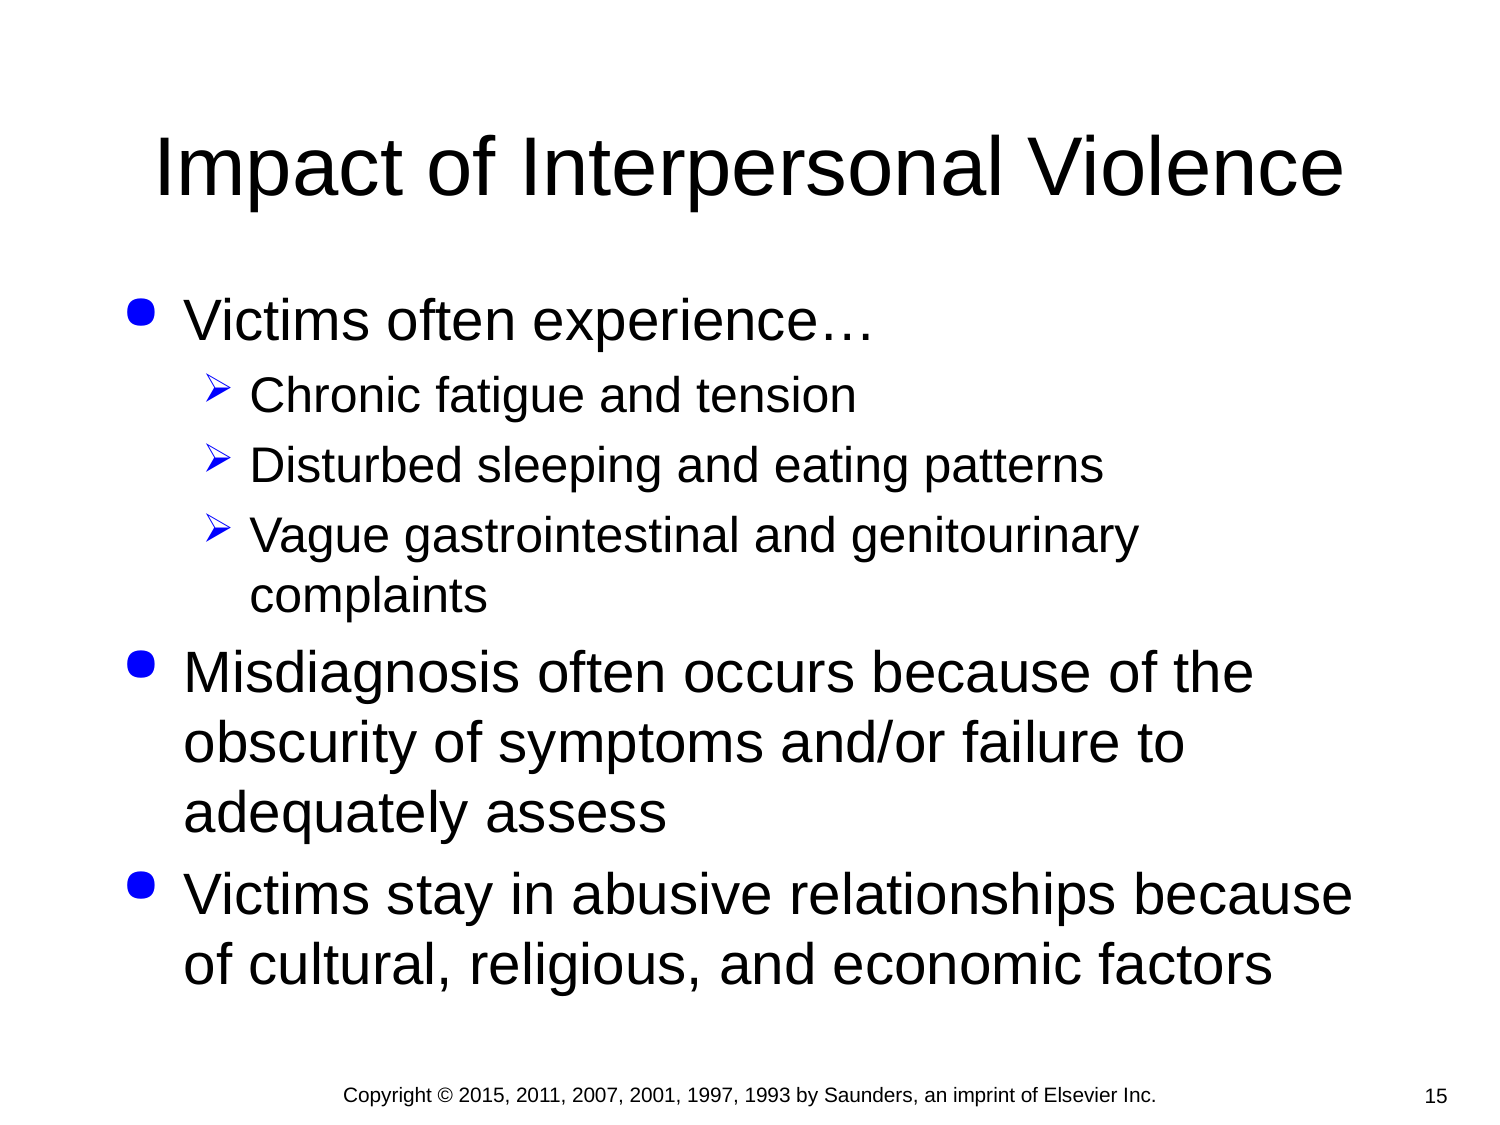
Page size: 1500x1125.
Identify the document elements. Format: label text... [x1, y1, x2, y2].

list Victims often experience… Chronic fatigue and tension Disturbed sleeping and eating patterns Vague gastrointestinal and genitourinary complaints Misdiagnosis often occurs because of the obscurity of symptoms and/or failure to adequately assess Victims stay in abusive relationships because of cultural, religious, and economic factors [112, 275, 1388, 1050]
title Impact of Interpersonal Violence [112, 75, 1388, 250]
footer Copyright © 2015, 2011, 2007, 2001, 1997, 1993 by Saunders, an imprint of Elsevier Inc. [187, 1062, 1313, 1125]
slide_number 15 [1362, 1065, 1463, 1125]
